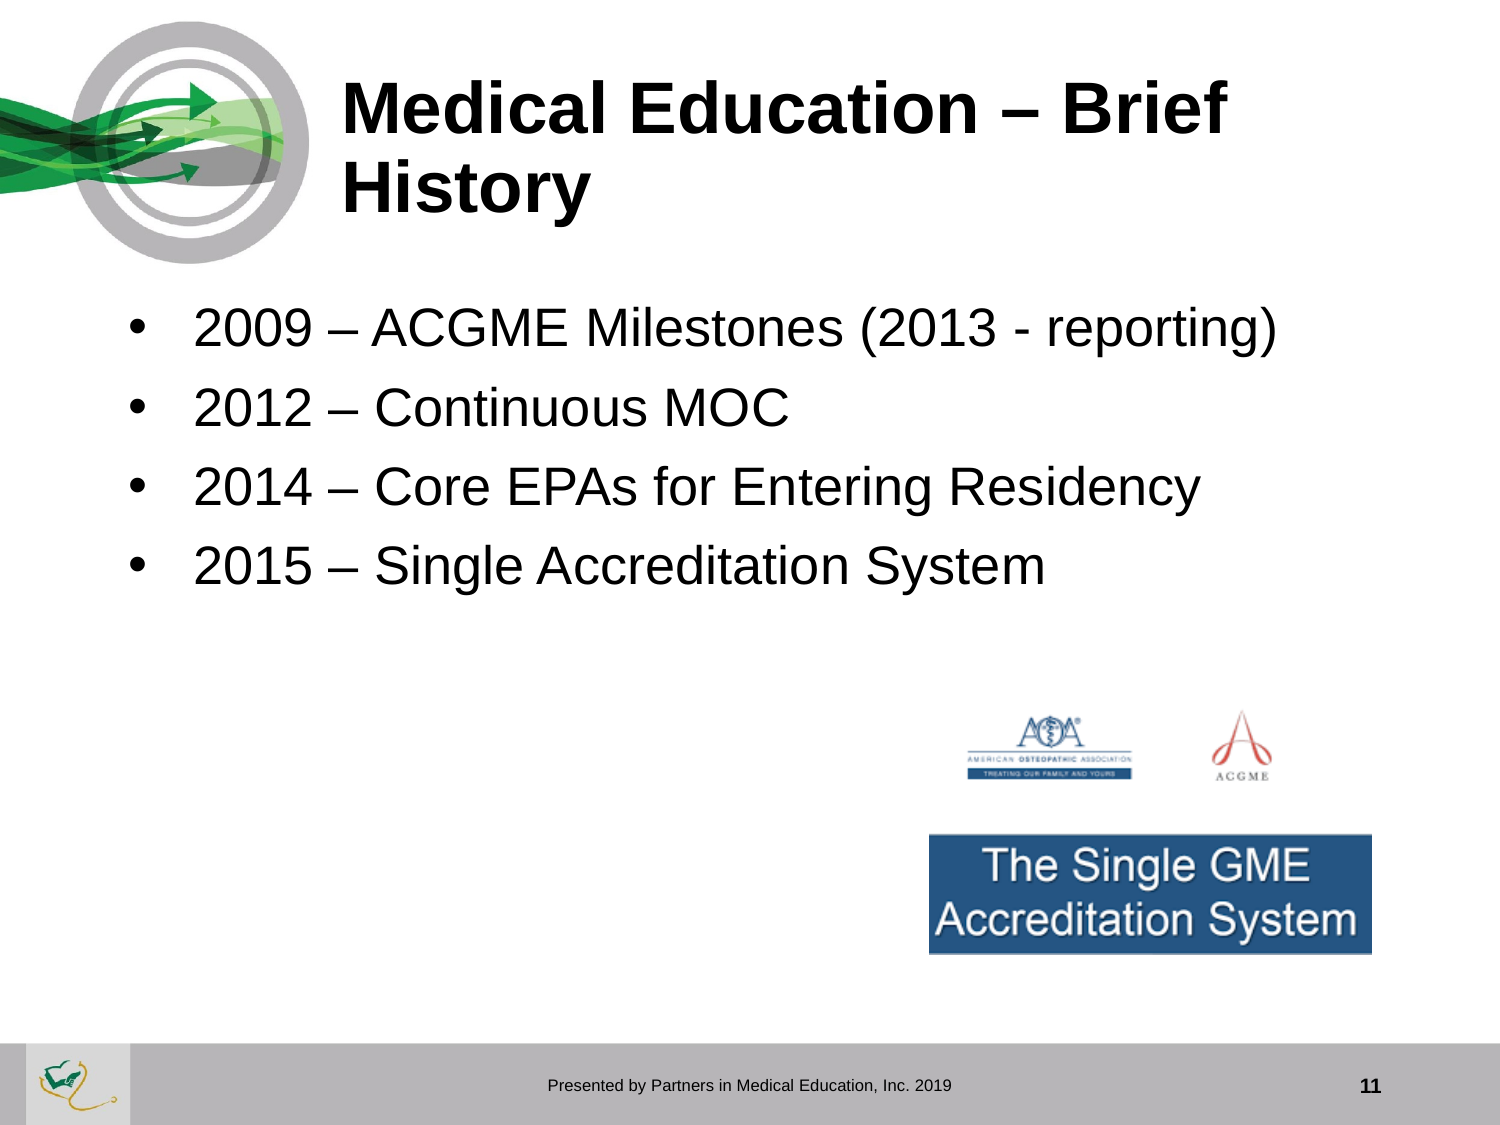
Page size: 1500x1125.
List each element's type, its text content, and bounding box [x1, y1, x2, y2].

footer Presented by Partners in Medical Education, Inc. 2019 [496, 1055, 1004, 1116]
picture [0, 0, 1500, 1125]
slide_number 11 [1059, 1055, 1397, 1116]
title Medical Education – Brief History [326, 40, 1397, 258]
list 2009 – ACGME Milestones (2013 - reporting) 2012 – Continuous MOC 2014 – Core EPAs for Entering Residency 2015 – Single Accreditation System [103, 285, 1397, 1014]
